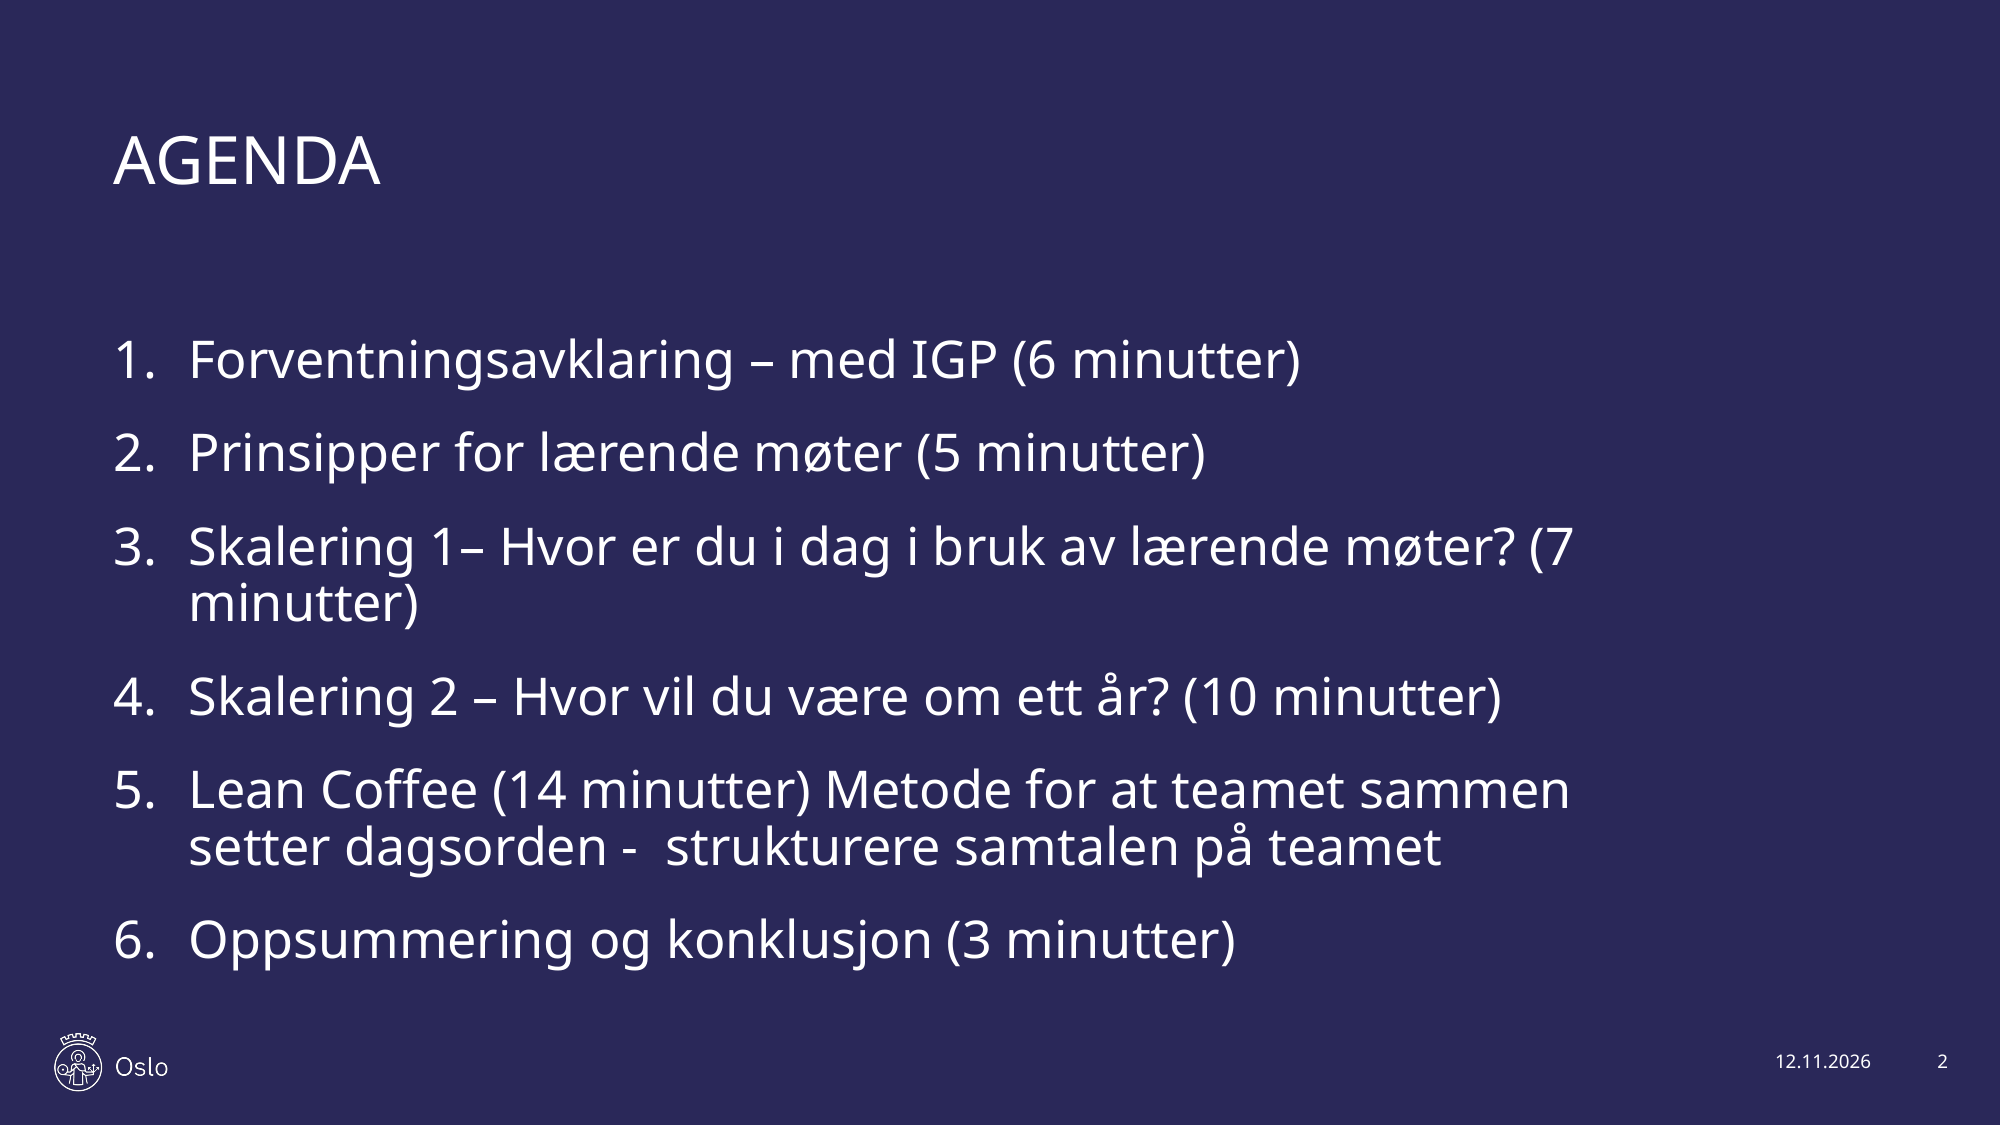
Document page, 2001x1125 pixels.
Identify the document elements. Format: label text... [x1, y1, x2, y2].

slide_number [1666, 1032, 1885, 1093]
slide_number 2 [1885, 1032, 2000, 1093]
picture [54, 1033, 168, 1092]
list Forventningsavklaring – med IGP (6 minutter) Prinsipper for lærende møter (5 minutter) Skalering 1– Hvor er du i dag i bruk av lærende møter? (7 minutter) Skalering 2 – Hvor vil du være om ett år? (10 minutter) Lean Coffee (14 minutter) Metode for at teamet sammen setter dagsorden - strukturere samtalen på teamet Oppsummering og konklusjon (3 minutter) [114, 333, 1668, 1000]
title AGENDA [114, 118, 1668, 333]
